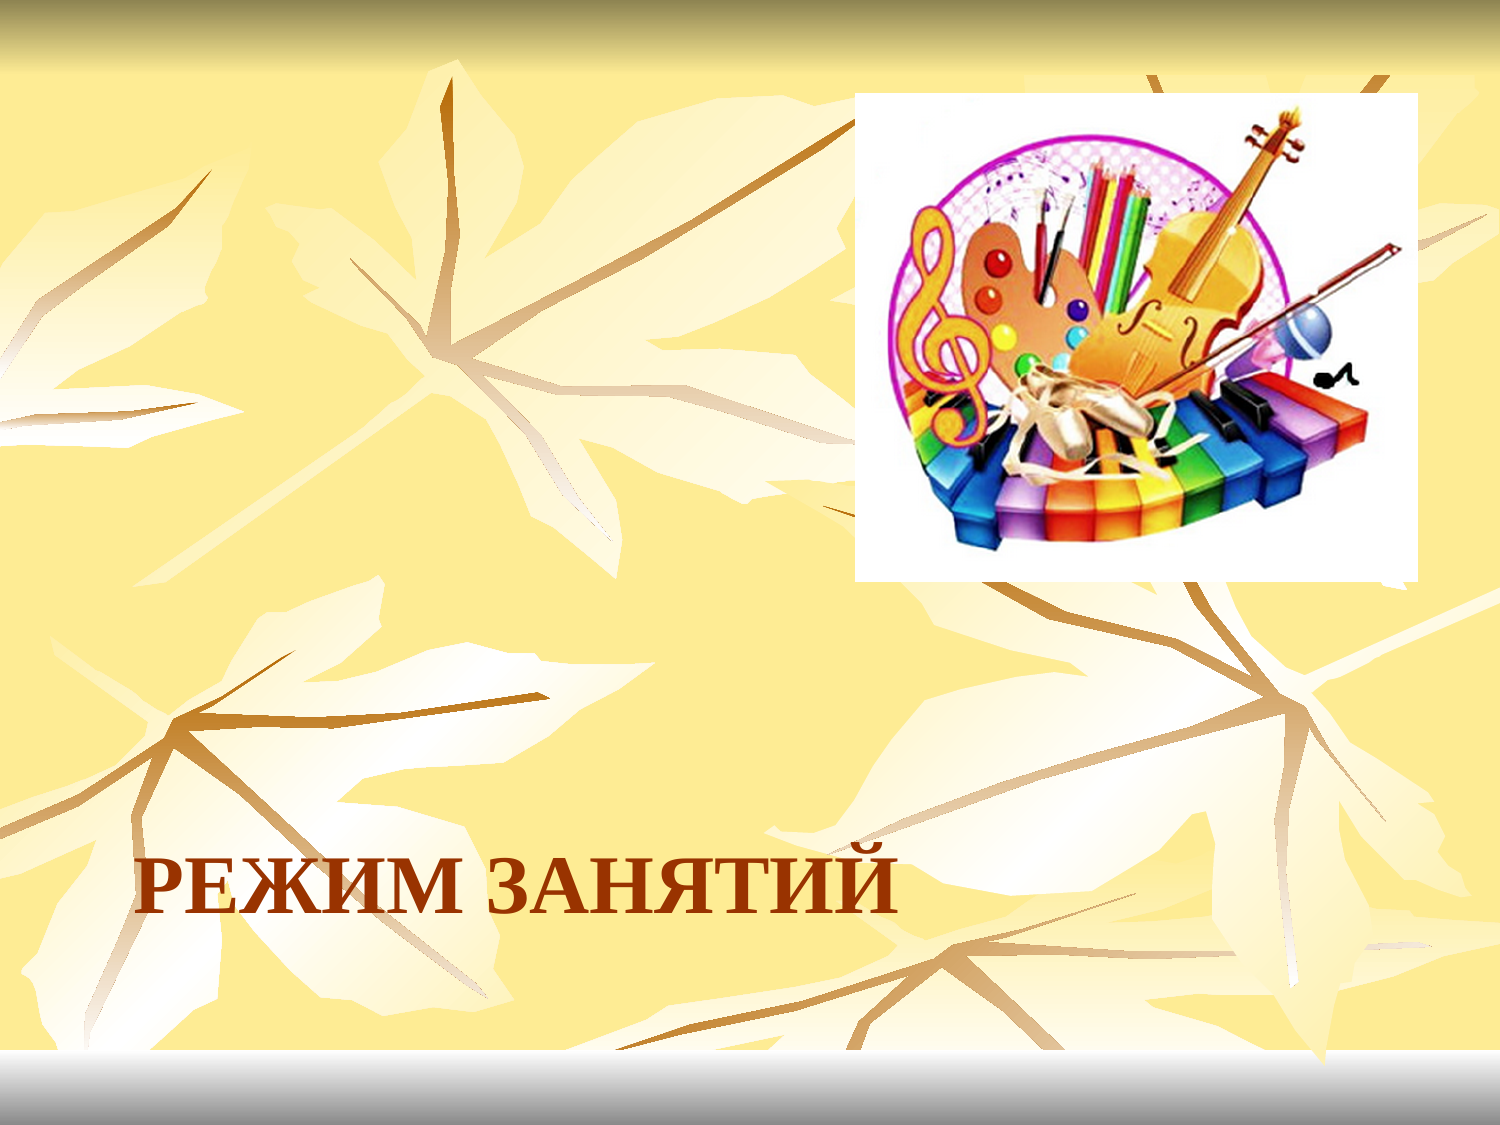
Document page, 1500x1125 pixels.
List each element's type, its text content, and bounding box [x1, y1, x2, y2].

picture [855, 93, 1419, 582]
title Режим занятий [118, 722, 1394, 947]
